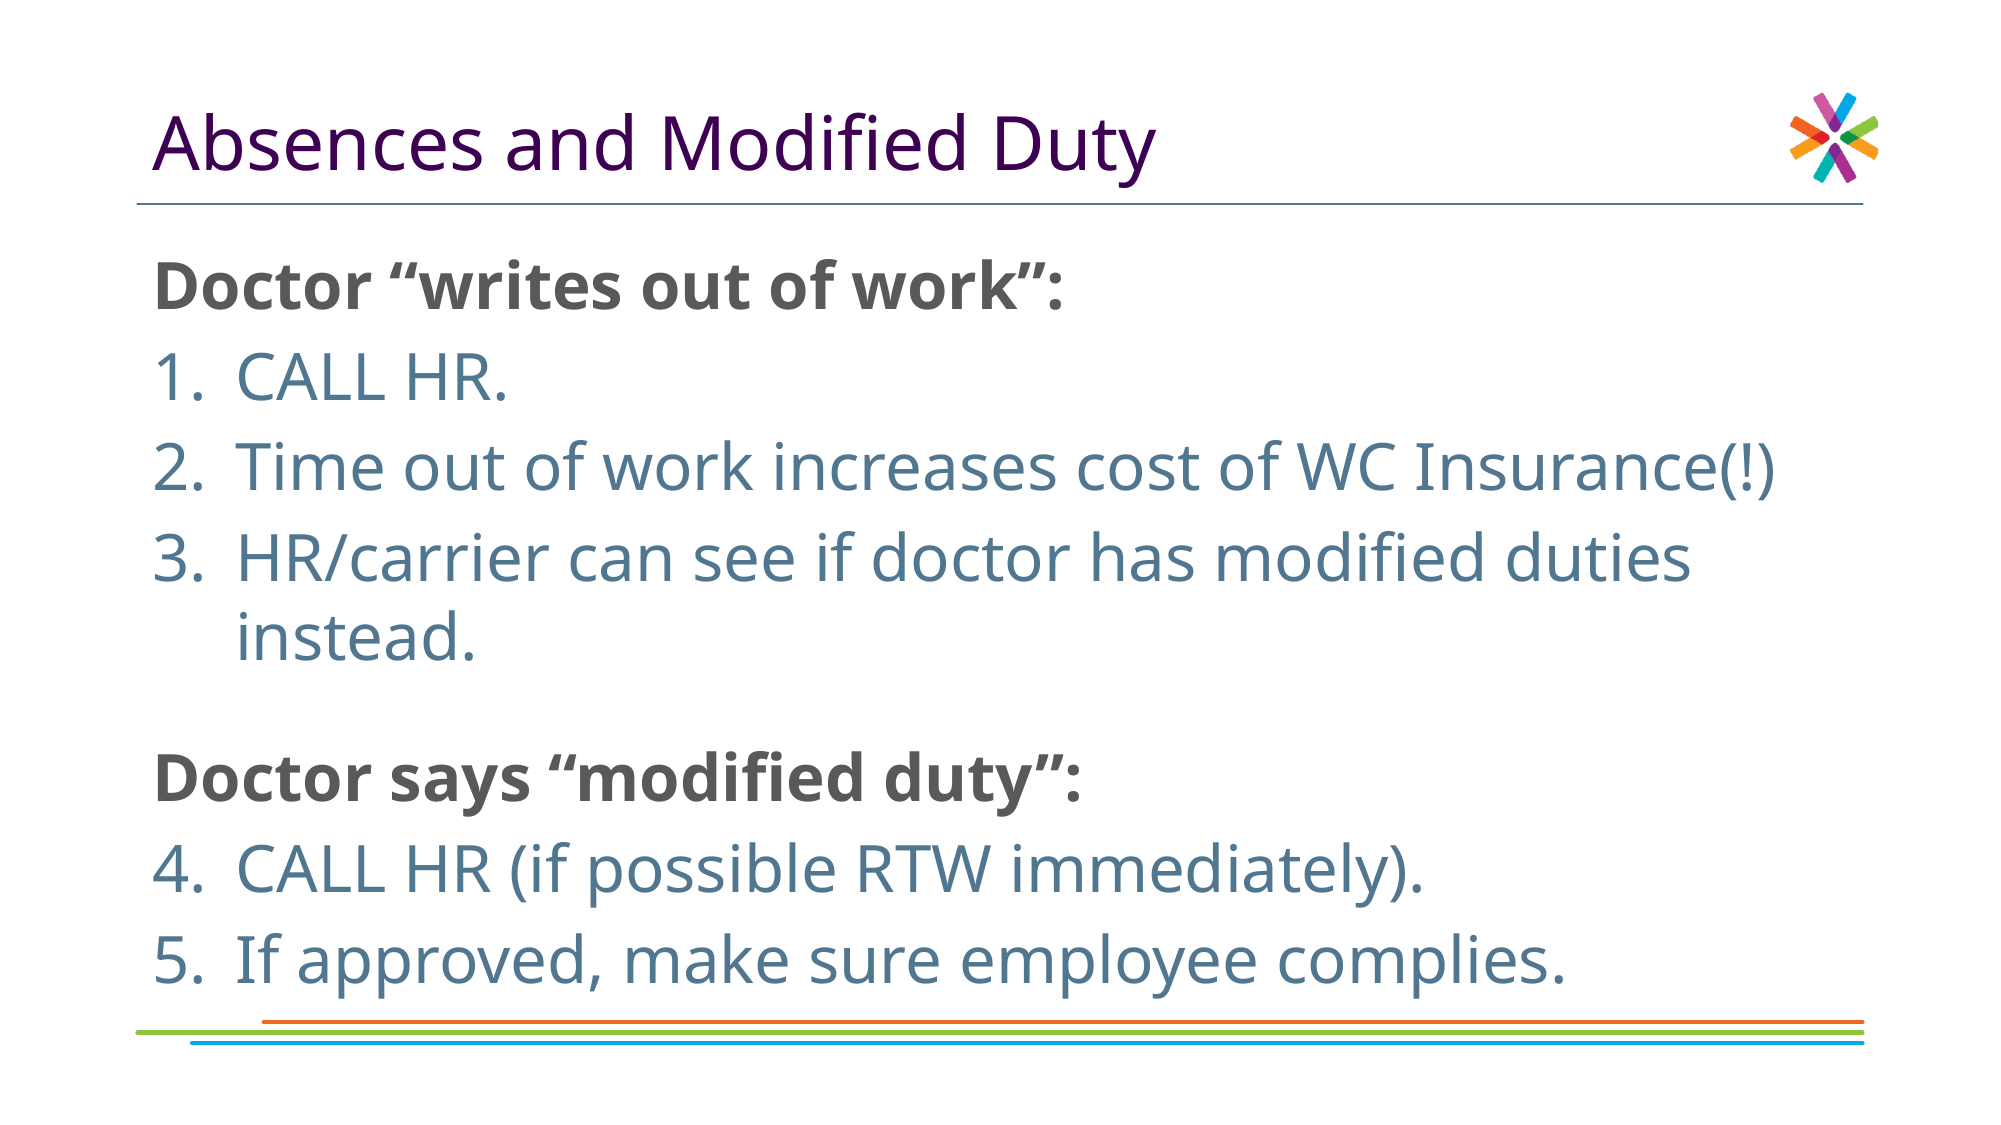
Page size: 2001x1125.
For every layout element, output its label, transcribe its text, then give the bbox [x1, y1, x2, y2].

list Doctor “writes out of work”: CALL HR. Time out of work increases cost of WC Insurance(!) HR/carrier can see if doctor has modified duties instead. Doctor says “modified duty”: CALL HR (if possible RTW immediately). If approved, make sure employee complies. [137, 236, 1863, 1010]
title Absences and Modified Duty [137, 92, 1863, 201]
